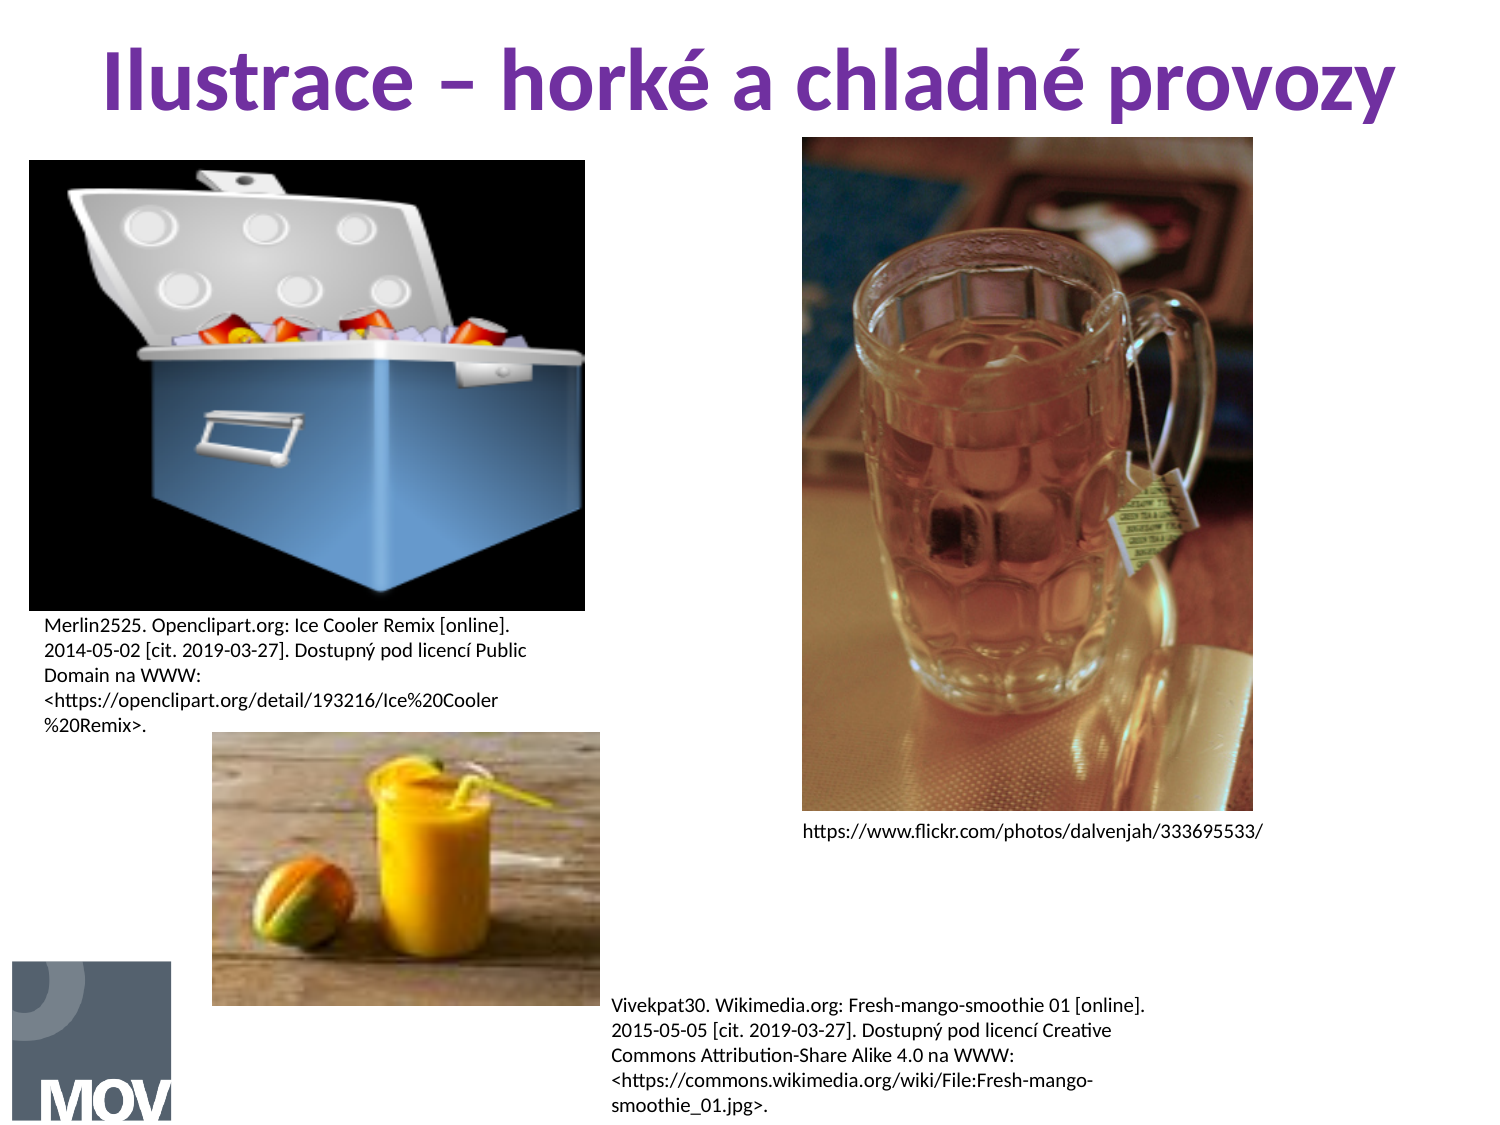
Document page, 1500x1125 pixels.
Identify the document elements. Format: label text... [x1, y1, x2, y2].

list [29, 160, 585, 611]
text_box Merlin2525. Openclipart.org: Ice Cooler Remix [online]. 2014-05-02 [cit. 2019-03-27]. Dostupný pod licencí Public Domain na WWW: <https://openclipart.org/detail/193216/Ice%20Cooler%20Remix>. [29, 618, 573, 744]
picture [802, 136, 1253, 811]
text_box https://www.flickr.com/photos/dalvenjah/333695533/ [750, 810, 1500, 851]
picture [0, 732, 600, 1125]
title Ilustrace – horké a chladné provozy [75, 0, 1425, 149]
text_box Vivekpat30. Wikimedia.org: Fresh-mango-smoothie 01 [online]. 2015-05-05 [cit. 2019-03-27]. Dostupný pod licencí Creative Commons Attribution-Share Alike 4.0 na WWW: <https://commons.wikimedia.org/wiki/File:Fresh-mango-smoothie_01.jpg>. [596, 883, 1162, 1124]
